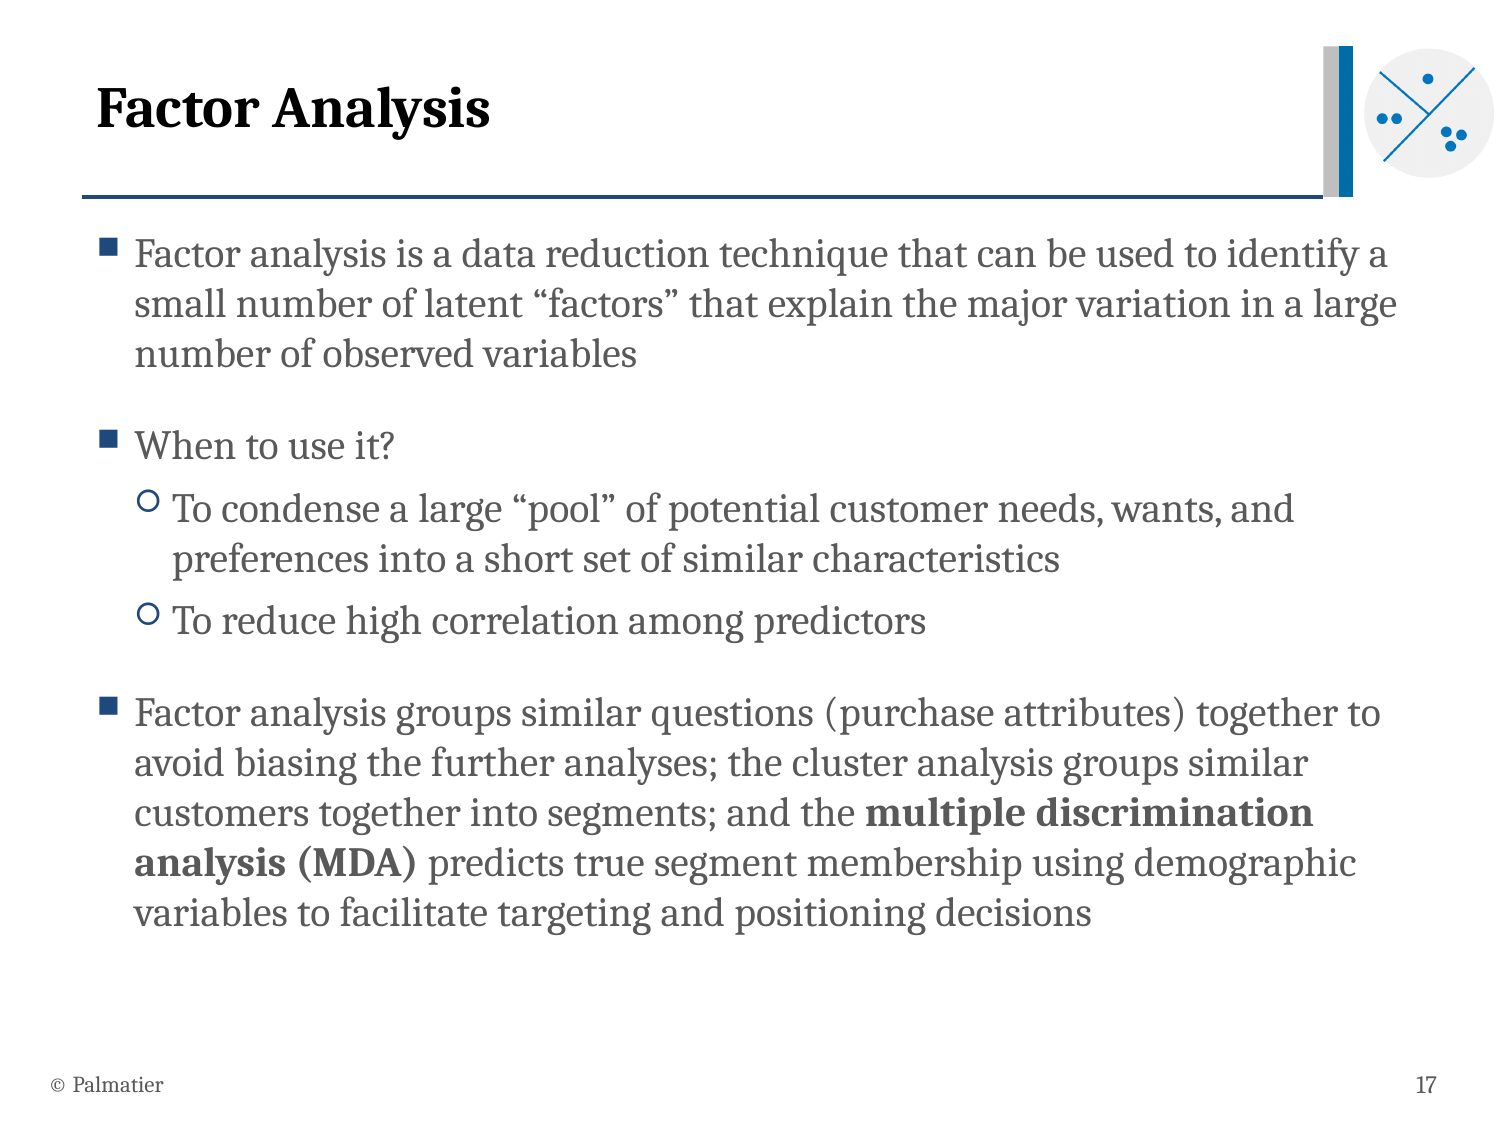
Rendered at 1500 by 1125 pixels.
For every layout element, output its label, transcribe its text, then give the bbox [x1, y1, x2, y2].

footer © Palmatier [33, 1053, 1038, 1114]
title Factor Analysis [81, 61, 1322, 193]
slide_number 17 [1361, 1053, 1453, 1114]
picture [1345, 31, 1500, 195]
list Factor analysis is a data reduction technique that can be used to identify a small number of latent “factors” that explain the major variation in a large number of observed variables When to use it? To condense a large “pool” of potential customer needs, wants, and preferences into a short set of similar characteristics To reduce high correlation among predictors Factor analysis groups similar questions (purchase attributes) together to avoid biasing the further analyses; the cluster analysis groups similar customers together into segments; and the multiple discrimination analysis (MDA) predicts true segment membership using demographic variables to facilitate targeting and positioning decisions [81, 218, 1453, 1031]
